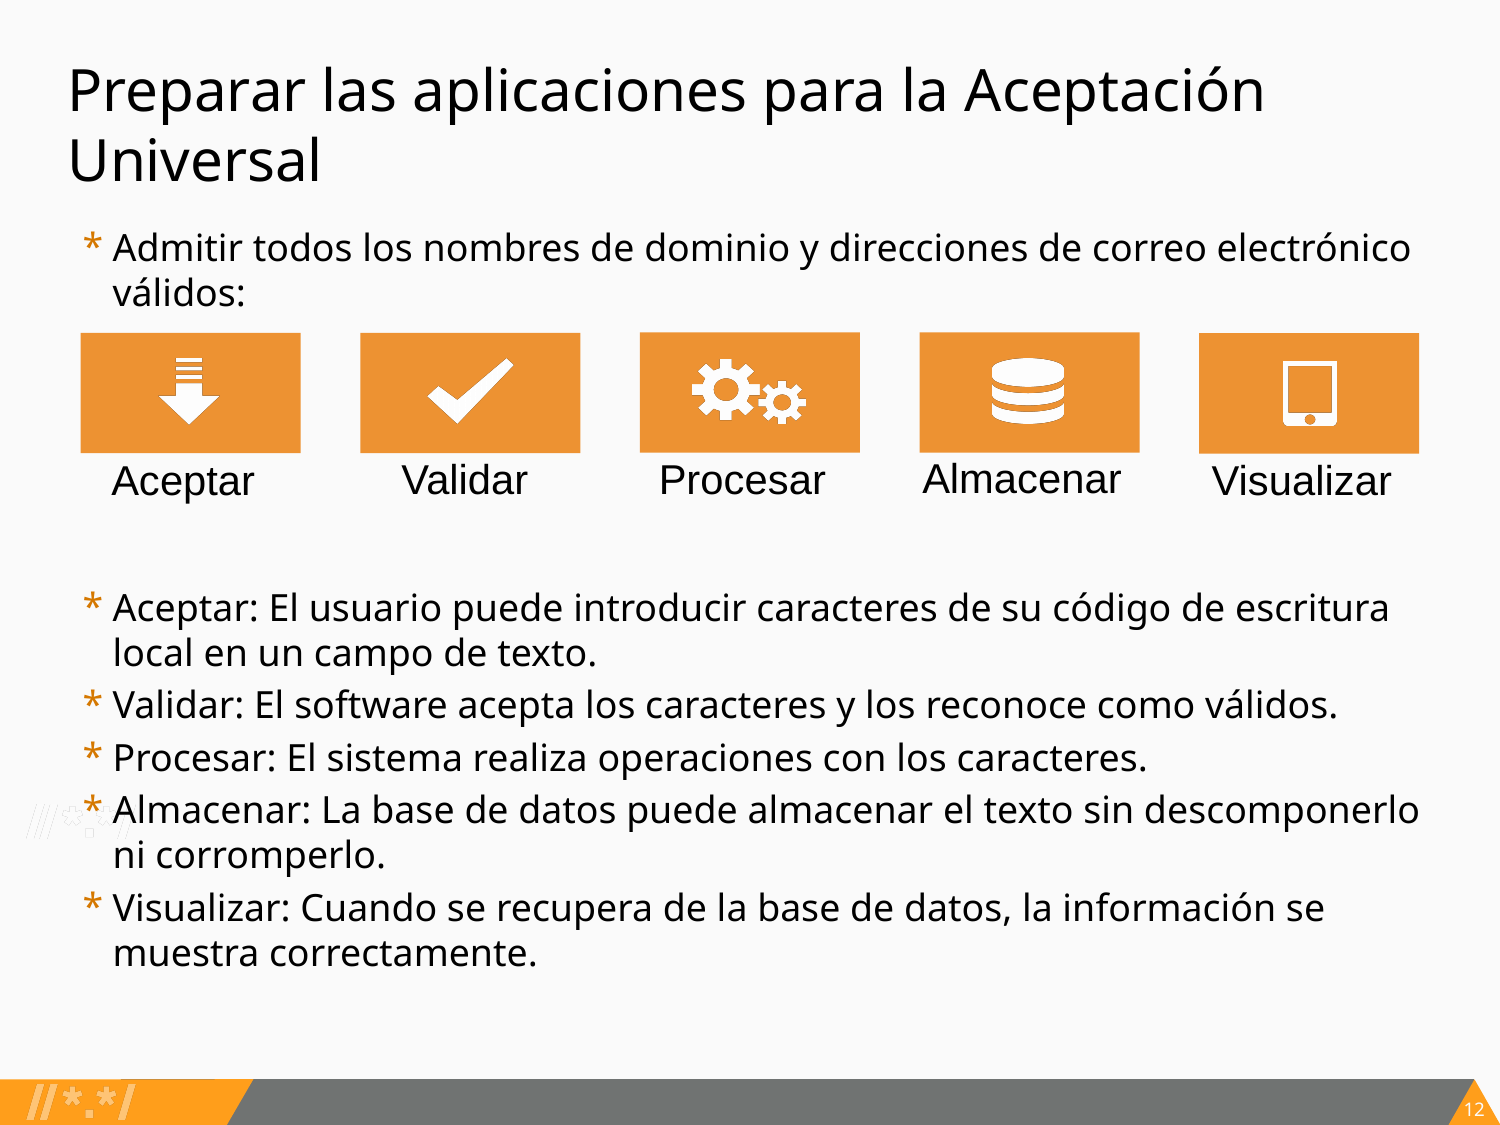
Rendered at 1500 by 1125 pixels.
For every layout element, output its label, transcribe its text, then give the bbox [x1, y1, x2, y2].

title Preparar las aplicaciones para la Aceptación Universal [52, 45, 1439, 216]
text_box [80, 332, 1420, 500]
list Admitir todos los nombres de dominio y direcciones de correo electrónico válidos: Aceptar: El usuario puede introducir caracteres de su código de escritura local en un campo de texto. Validar: El software acepta los caracteres y los reconoce como válidos. Procesar: El sistema realiza operaciones con los caracteres. Almacenar: La base de datos puede almacenar el texto sin descomponerlo ni corromperlo. Visualizar: Cuando se recupera de la base de datos, la información se muestra correctamente. [52, 216, 1439, 975]
